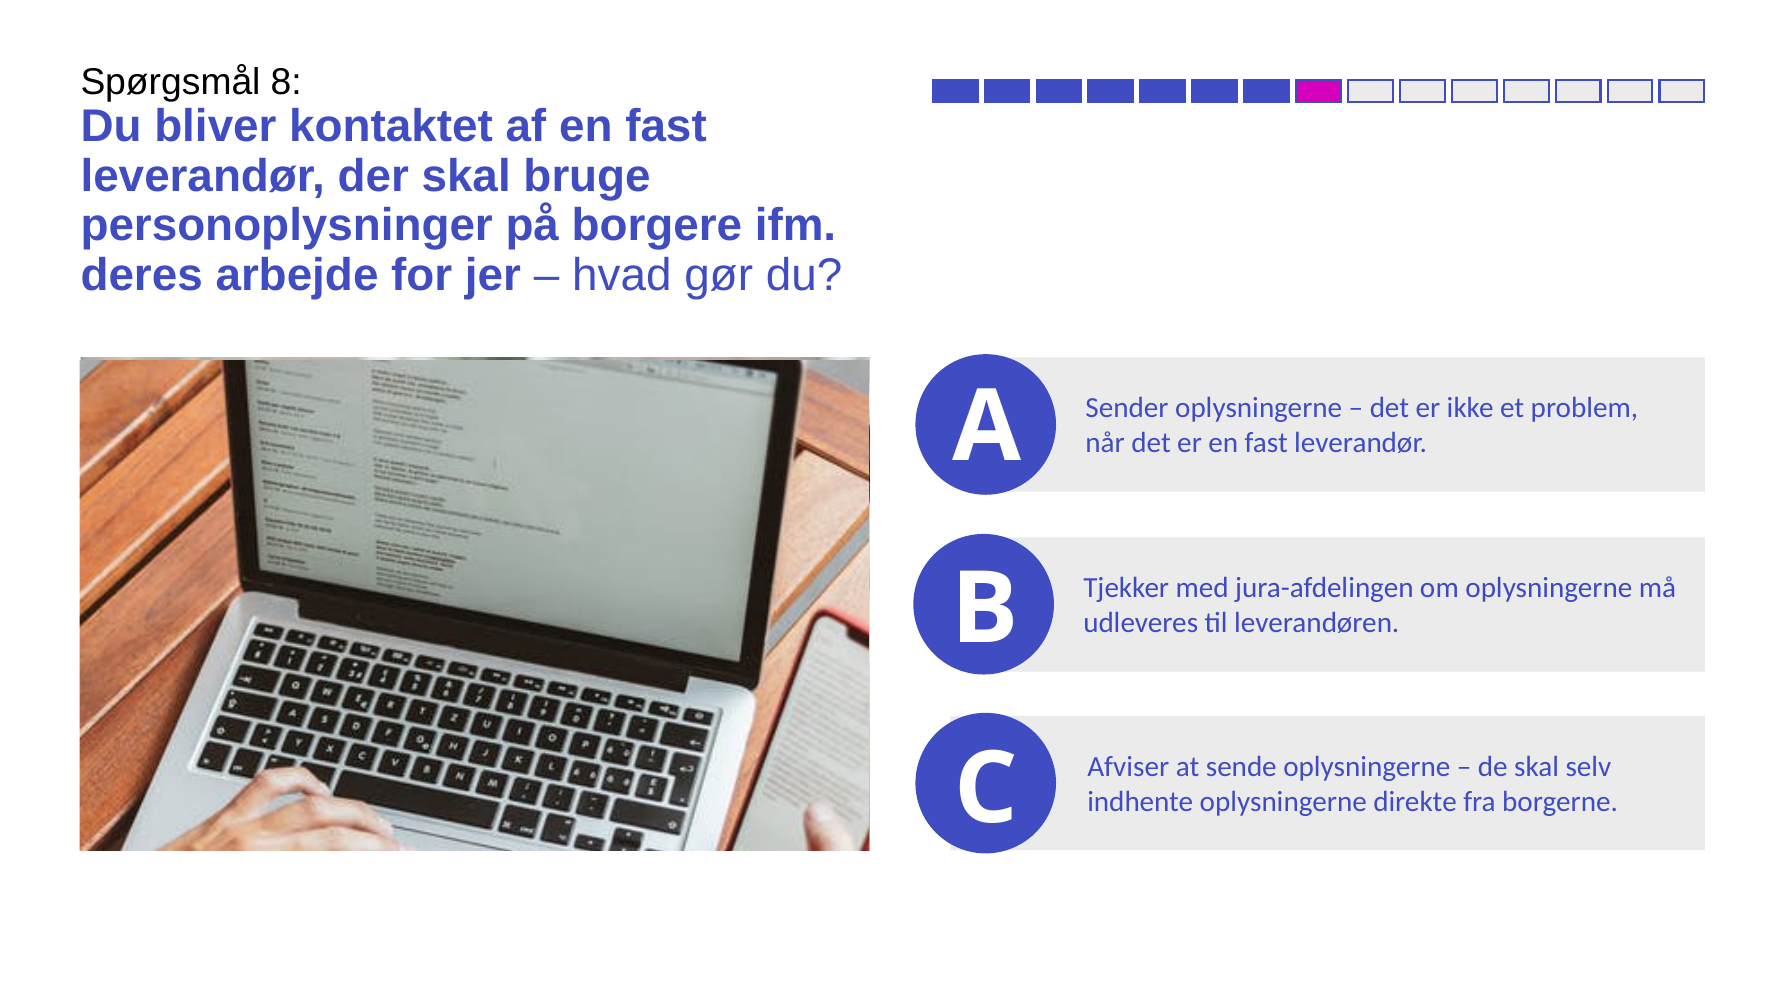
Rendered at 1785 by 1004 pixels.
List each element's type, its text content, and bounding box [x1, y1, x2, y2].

text_box [932, 79, 979, 103]
text_box [1451, 79, 1498, 103]
text_box A [952, 360, 1021, 481]
title Spørgsmål 8: Du bliver kontaktet af en fast leverandør, der skal bruge personoplysninger på borgere ifm. deres arbejde for jer – hvad gør du? [80, 62, 951, 210]
text_box [998, 715, 1706, 851]
text_box [1243, 79, 1290, 103]
text_box [1607, 79, 1653, 103]
text_box [949, 715, 973, 725]
text_box [1191, 79, 1238, 103]
text_box [996, 356, 1706, 493]
text_box [1399, 79, 1446, 103]
text_box [917, 722, 1054, 852]
text_box [1347, 79, 1394, 103]
text_box [1658, 79, 1705, 103]
text_box [1087, 79, 1134, 103]
picture [79, 357, 870, 851]
text_box [917, 365, 1054, 493]
text_box Afviser at sende oplysningerne – de skal selv indhente oplysningerne direkte fra borgerne. [1072, 740, 1639, 825]
text_box [1295, 79, 1342, 103]
text_box 2 [992, 536, 1706, 673]
text_box B [951, 542, 1019, 663]
text_box [955, 536, 1012, 542]
text_box [1503, 79, 1550, 103]
text_box [949, 842, 972, 851]
text_box C [954, 722, 1019, 843]
text_box Sender oplysningerne – det er ikke et problem, når det er en fast leverandør. [1070, 380, 1681, 466]
text_box [963, 356, 1009, 360]
text_box [915, 544, 1052, 673]
text_box [955, 714, 1017, 722]
text_box Tjekker med jura-afdelingen om oplysningerne må udleveres til leverandøren. [1068, 561, 1701, 646]
text_box [984, 79, 1030, 103]
text_box [1139, 79, 1186, 103]
text_box [1036, 79, 1082, 103]
text_box [1555, 79, 1602, 103]
